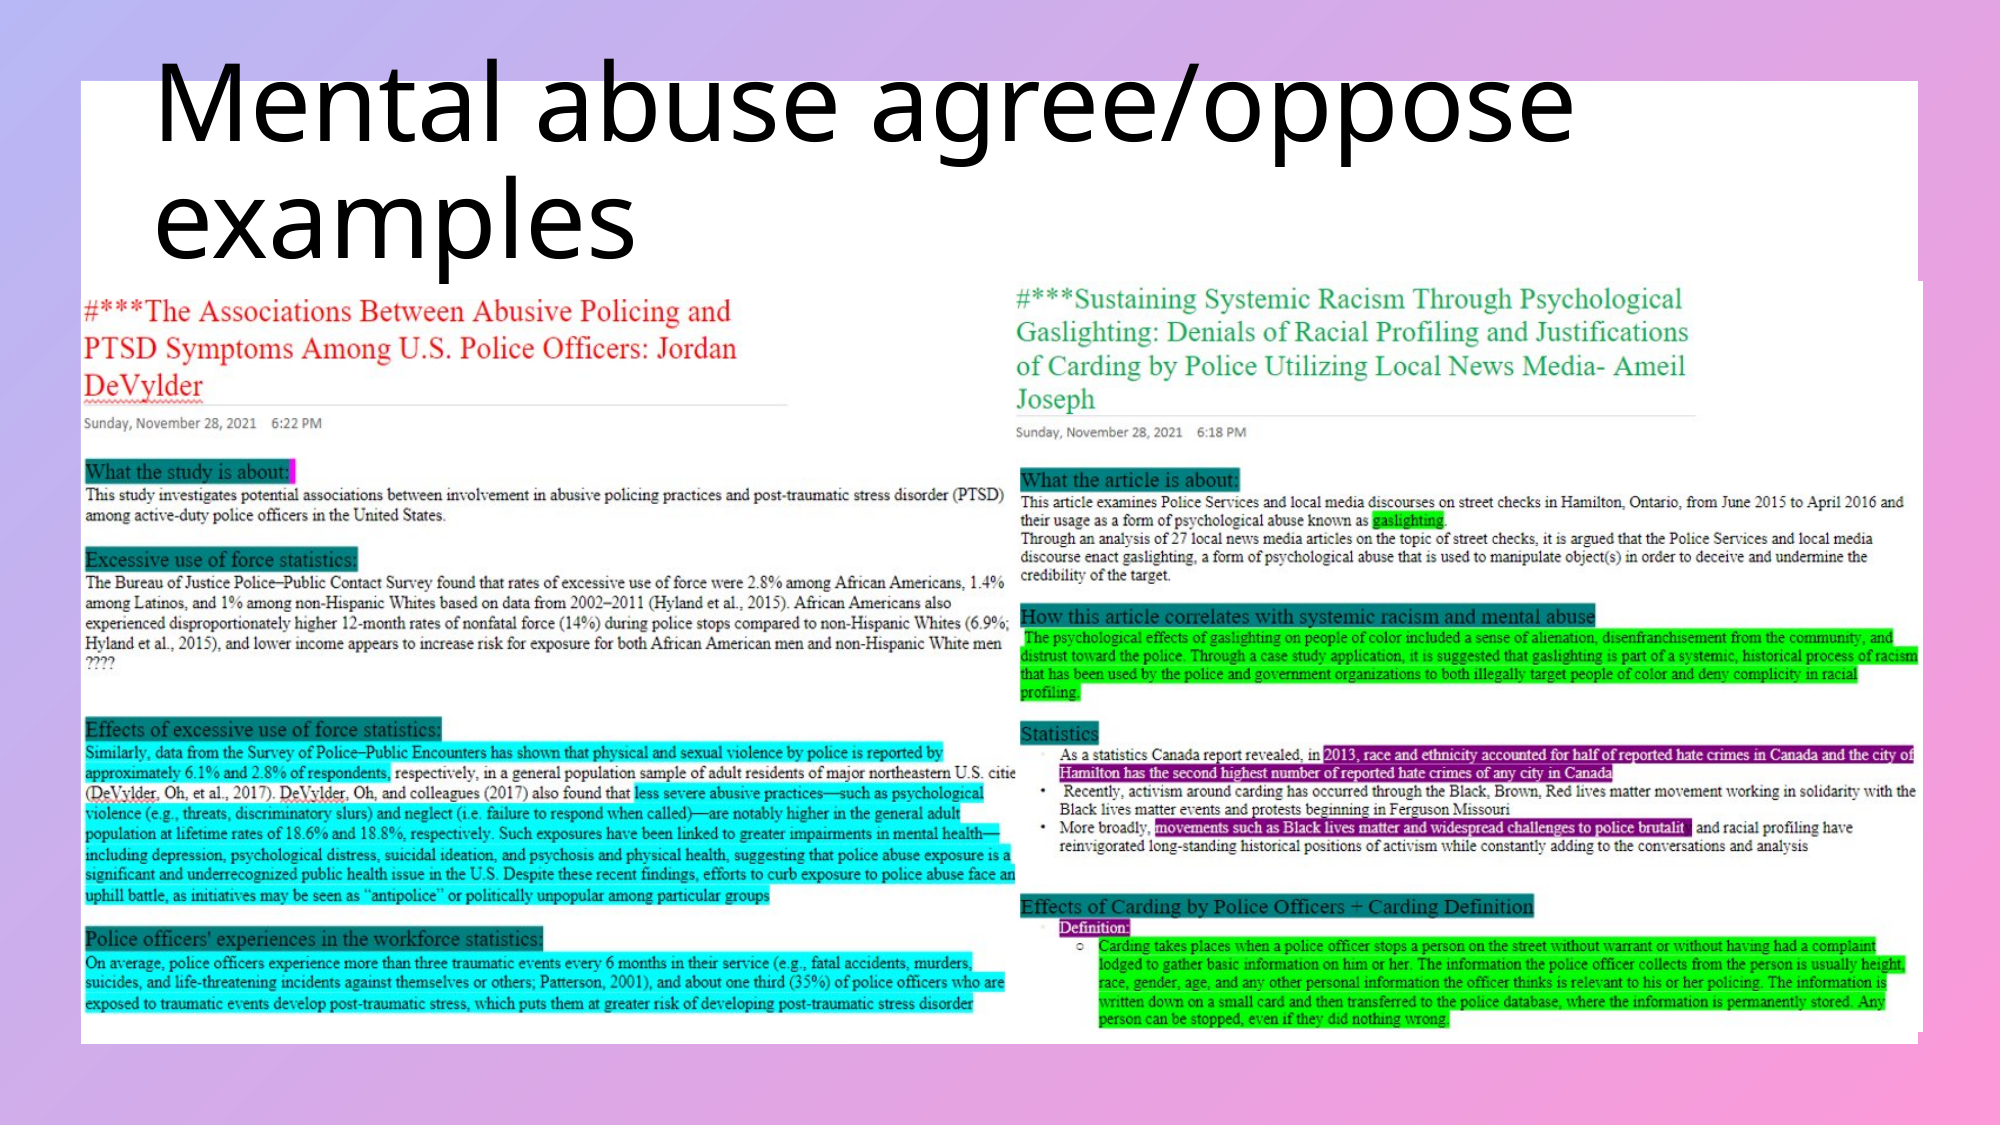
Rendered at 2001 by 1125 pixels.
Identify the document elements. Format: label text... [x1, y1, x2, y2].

title Mental abuse agree/oppose examples [137, 55, 1863, 274]
picture [80, 281, 1923, 1033]
